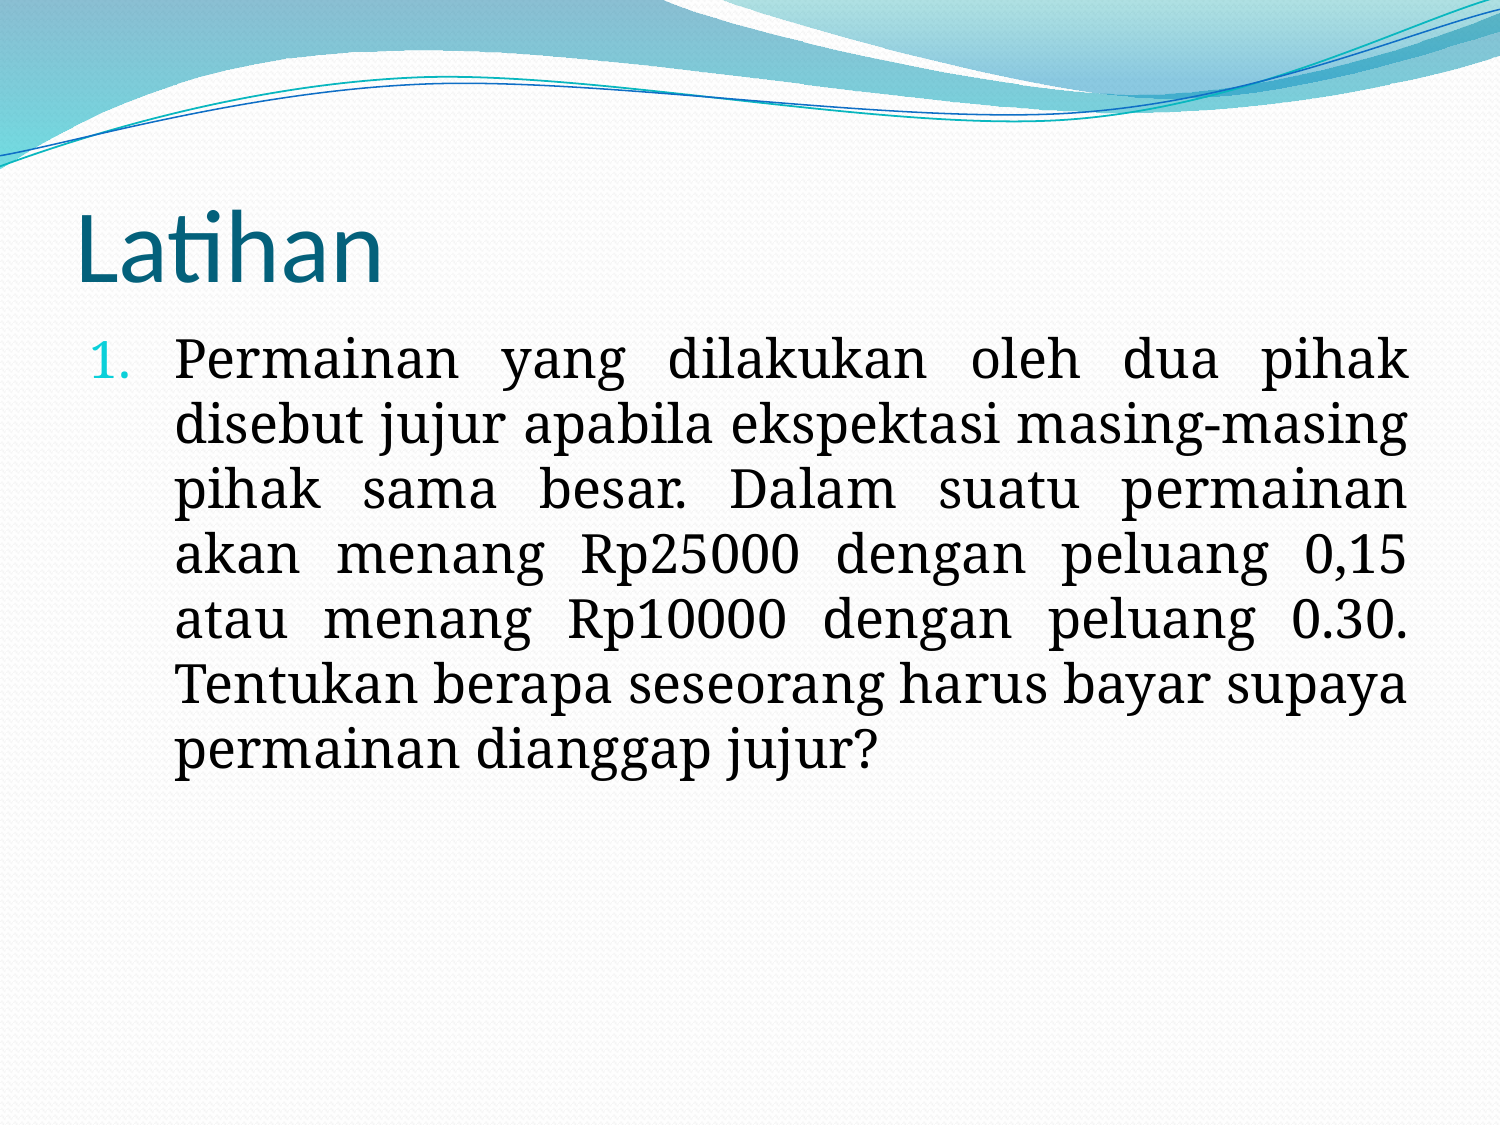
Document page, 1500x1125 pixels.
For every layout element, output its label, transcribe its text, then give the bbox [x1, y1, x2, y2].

title Latihan [75, 115, 1425, 303]
list Permainan yang dilakukan oleh dua pihak disebut jujur apabila ekspektasi masing-masing pihak sama besar. Dalam suatu permainan akan menang Rp25000 dengan peluang 0,15 atau menang Rp10000 dengan peluang 0.30. Tentukan berapa seseorang harus bayar supaya permainan dianggap jujur? [75, 317, 1425, 1038]
